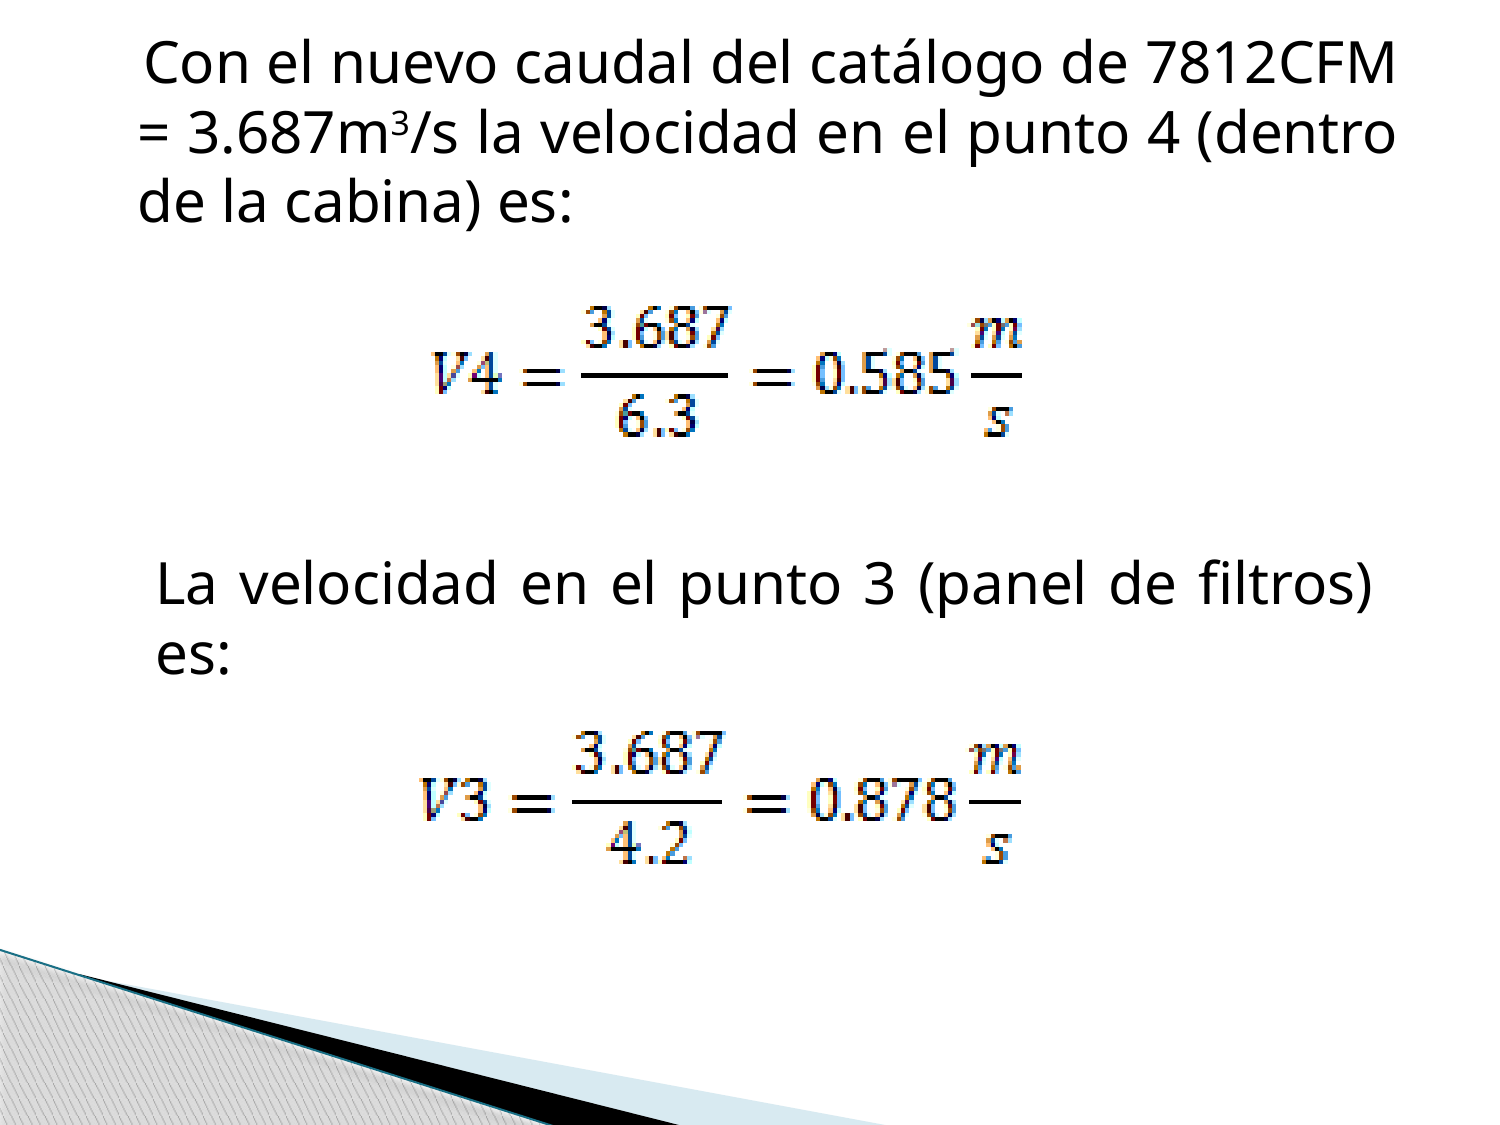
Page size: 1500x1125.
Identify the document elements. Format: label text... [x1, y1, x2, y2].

list Con el nuevo caudal del catálogo de 7812CFM = 3.687m3/s la velocidad en el punto 4 (dentro de la cabina) es: [63, 61, 1413, 342]
text_box [0, 1, 1500, 61]
picture [418, 727, 1021, 882]
picture [430, 302, 1022, 454]
text_box La velocidad en el punto 3 (panel de filtros) es: [140, 538, 1388, 694]
